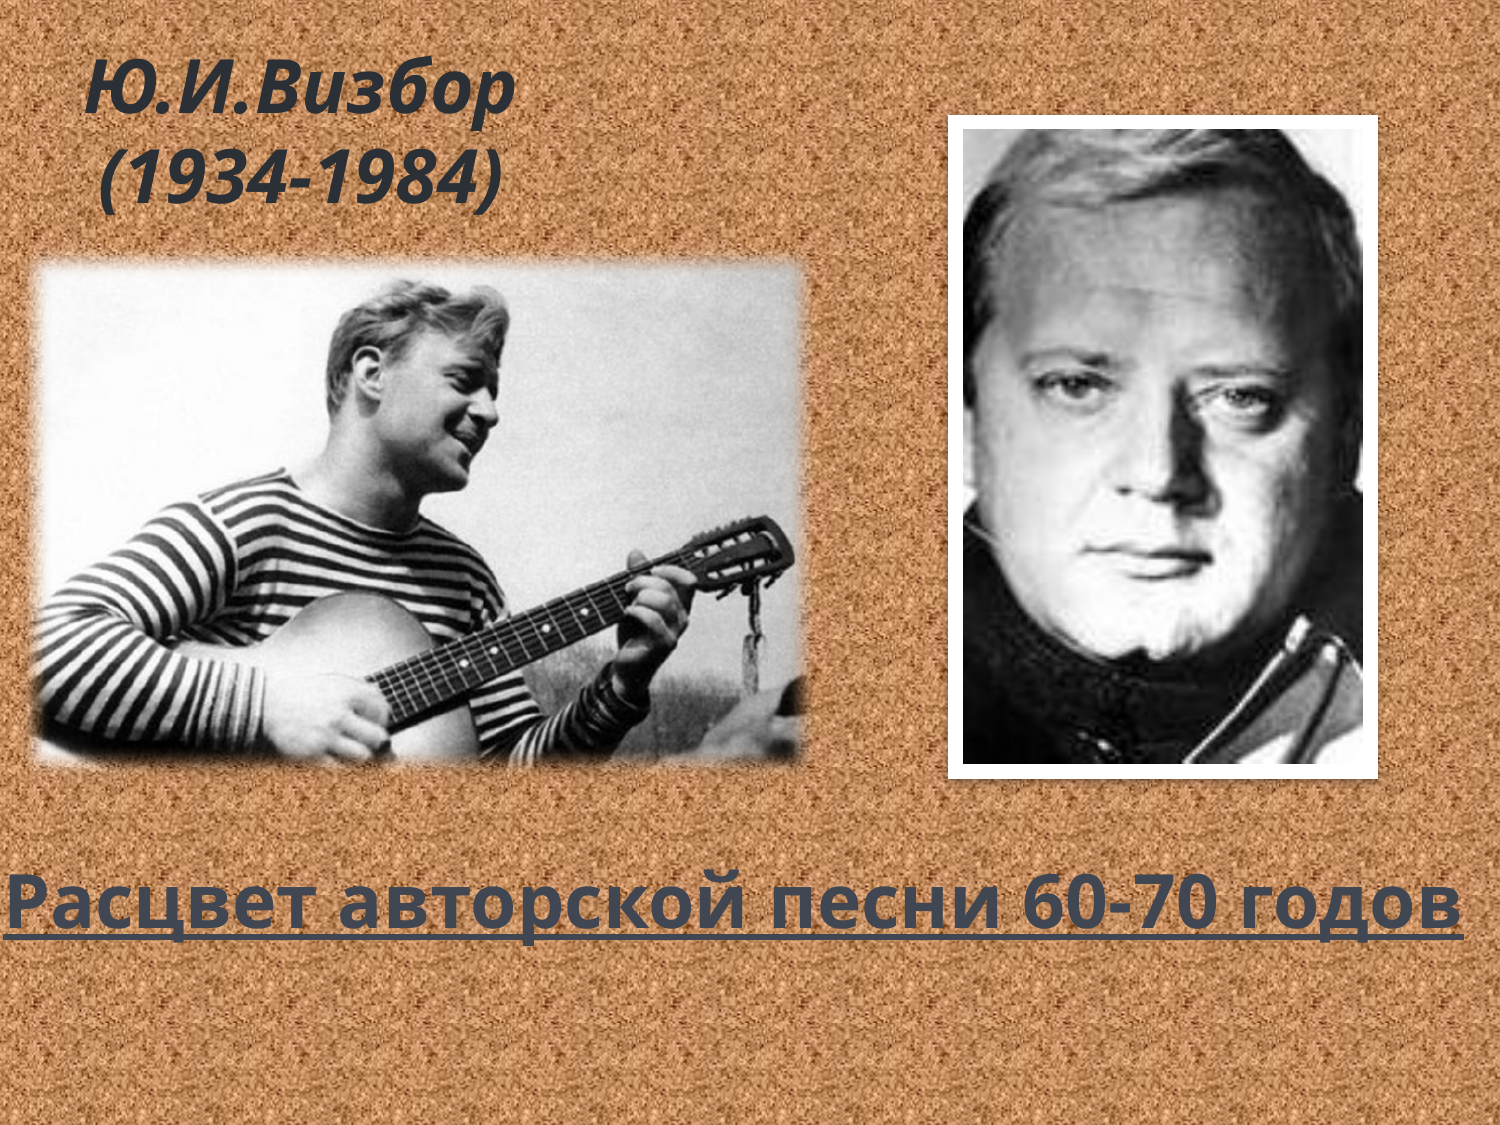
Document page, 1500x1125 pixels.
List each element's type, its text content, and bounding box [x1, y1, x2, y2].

text_box Расцвет авторской песни 60-70 годов [0, 845, 1483, 951]
text_box Ю.И.Визбор (1934-1984) [17, 30, 585, 226]
picture [0, 0, 1500, 1125]
